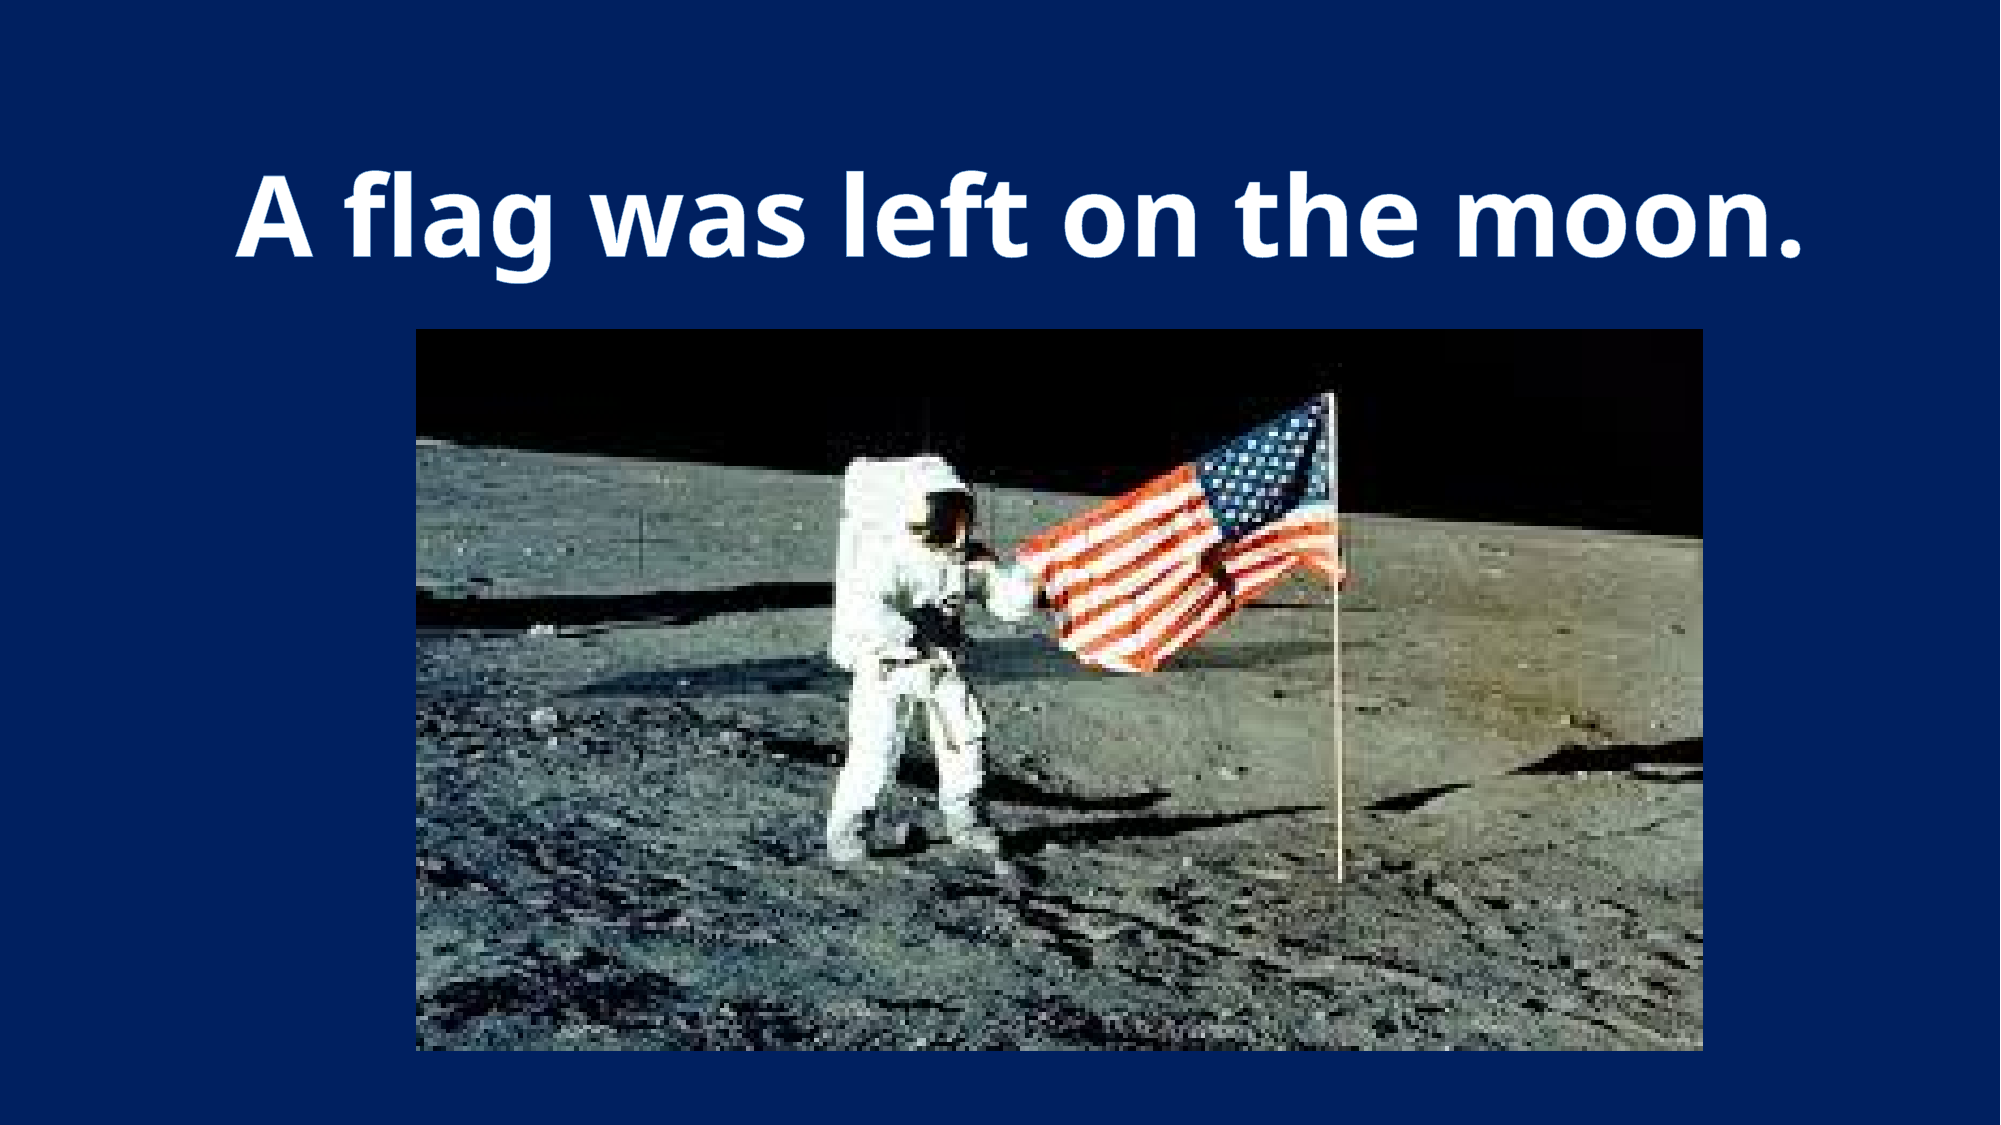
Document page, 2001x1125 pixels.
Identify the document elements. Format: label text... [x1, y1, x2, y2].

text_box A flag was left on the moon. [220, 136, 1823, 287]
picture [416, 329, 1703, 1051]
